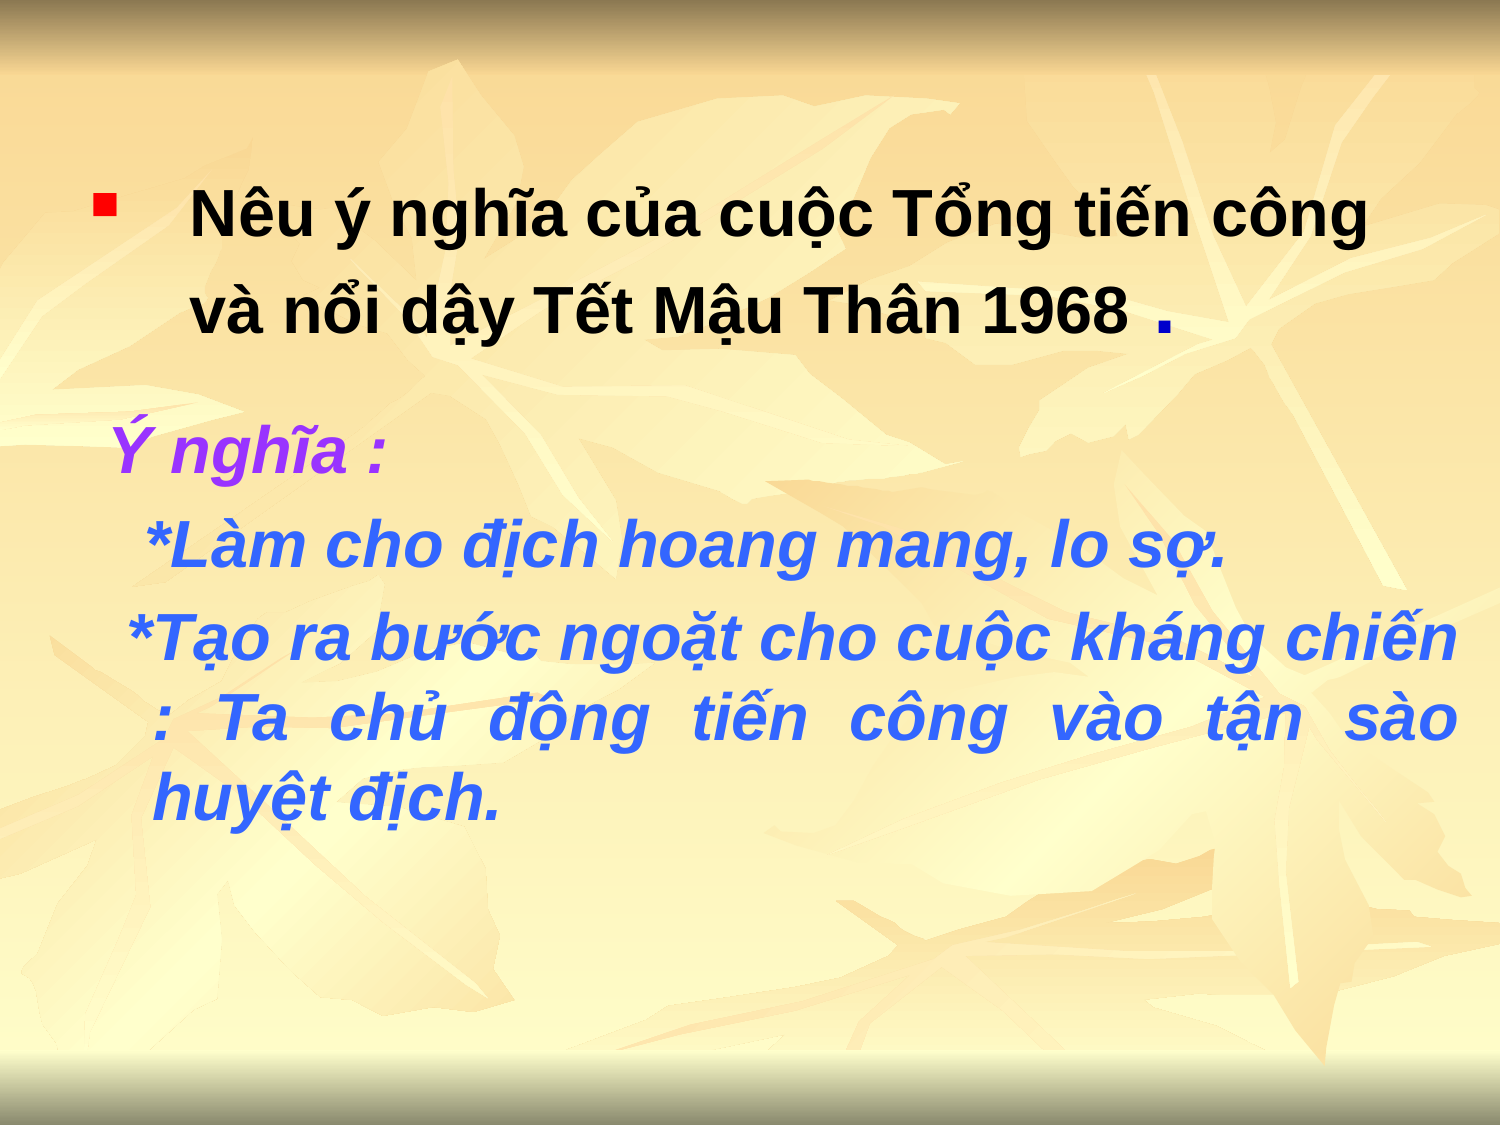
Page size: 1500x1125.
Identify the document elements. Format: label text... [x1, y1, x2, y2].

text_box Ý nghĩa : *Làm cho địch hoang mang, lo sợ. *Tạo ra bước ngoặt cho cuộc kháng chiến : Ta chủ động tiến công vào tận sào huyệt địch. [37, 399, 1475, 813]
list Nêu ý nghĩa của cuộc Tổng tiến công và nổi dậy Tết Mậu Thân 1968 . [74, 162, 1426, 376]
